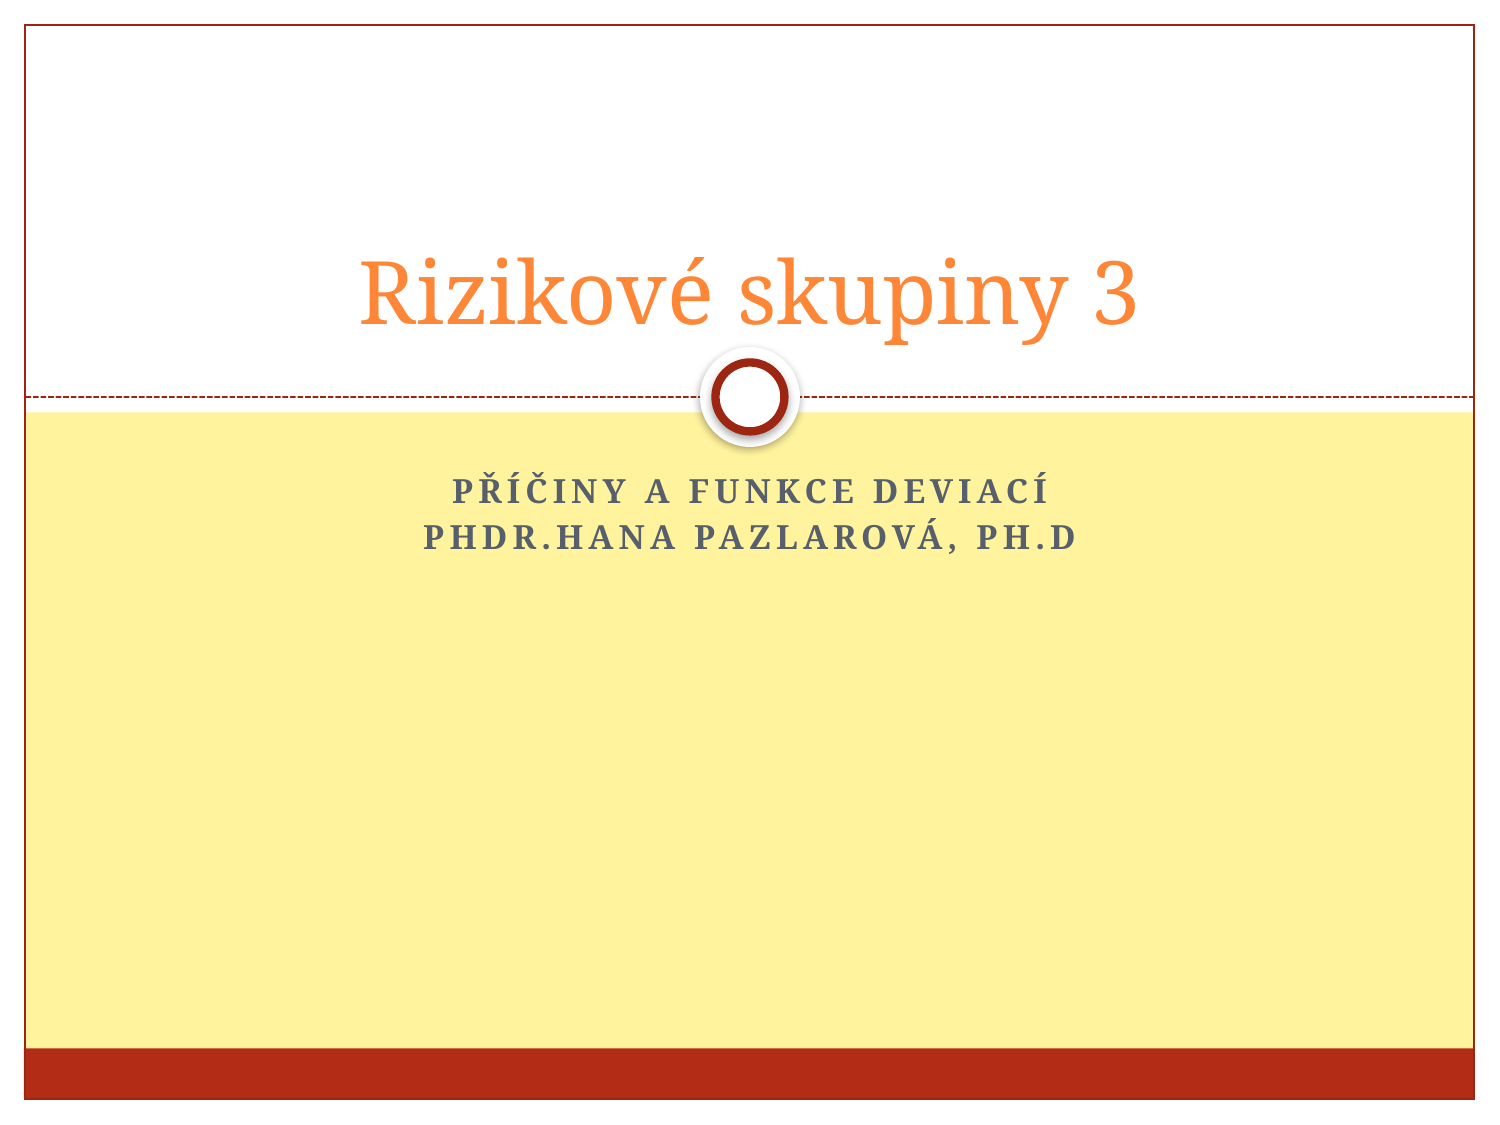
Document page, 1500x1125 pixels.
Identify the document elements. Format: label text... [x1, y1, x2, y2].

title Rizikové skupiny 3 [112, 62, 1388, 350]
subtitle Příčiny a funkce deviací PhDr.Hana Pazlarová, ph.d [225, 462, 1275, 750]
